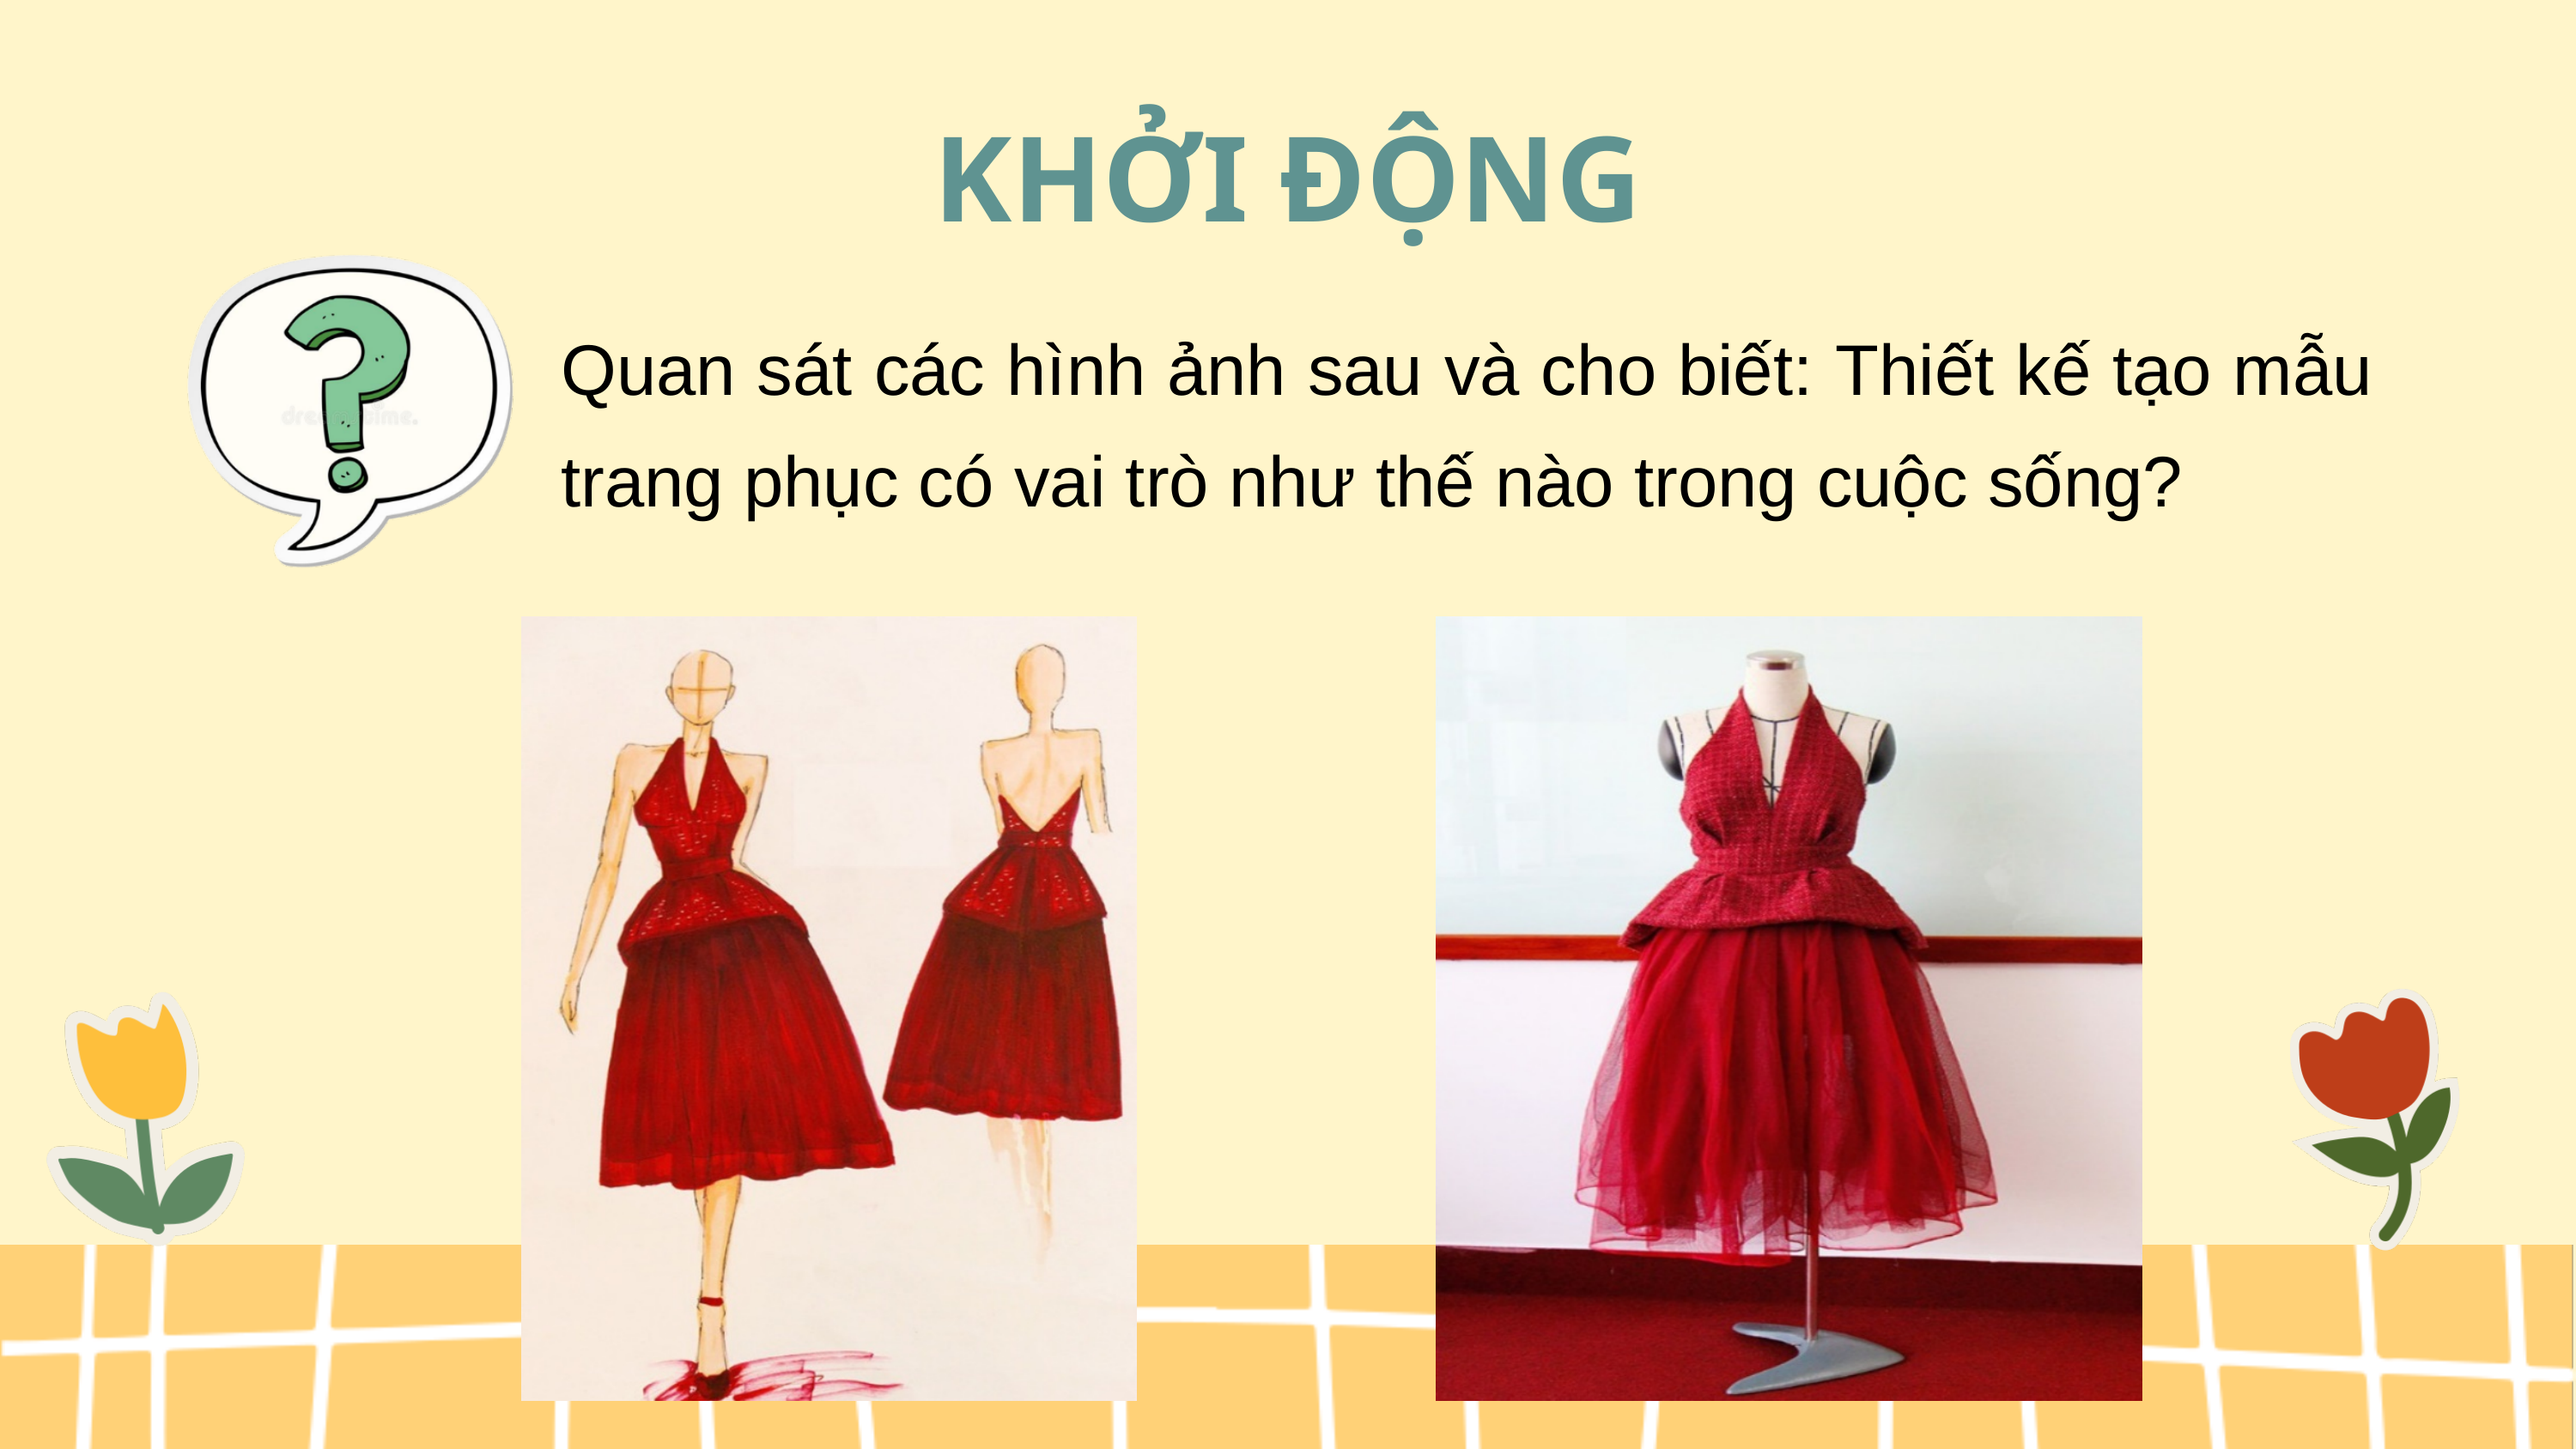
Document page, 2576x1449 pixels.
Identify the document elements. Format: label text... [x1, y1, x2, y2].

picture [0, 616, 2576, 1449]
picture [174, 235, 526, 586]
text_box KHỞI ĐỘNG [787, 76, 1789, 246]
text_box Quan sát các hình ảnh sau và cho biết: Thiết kế tạo mẫu trang phục có vai trò như thế nào trong cuộc sống? [561, 298, 2372, 522]
